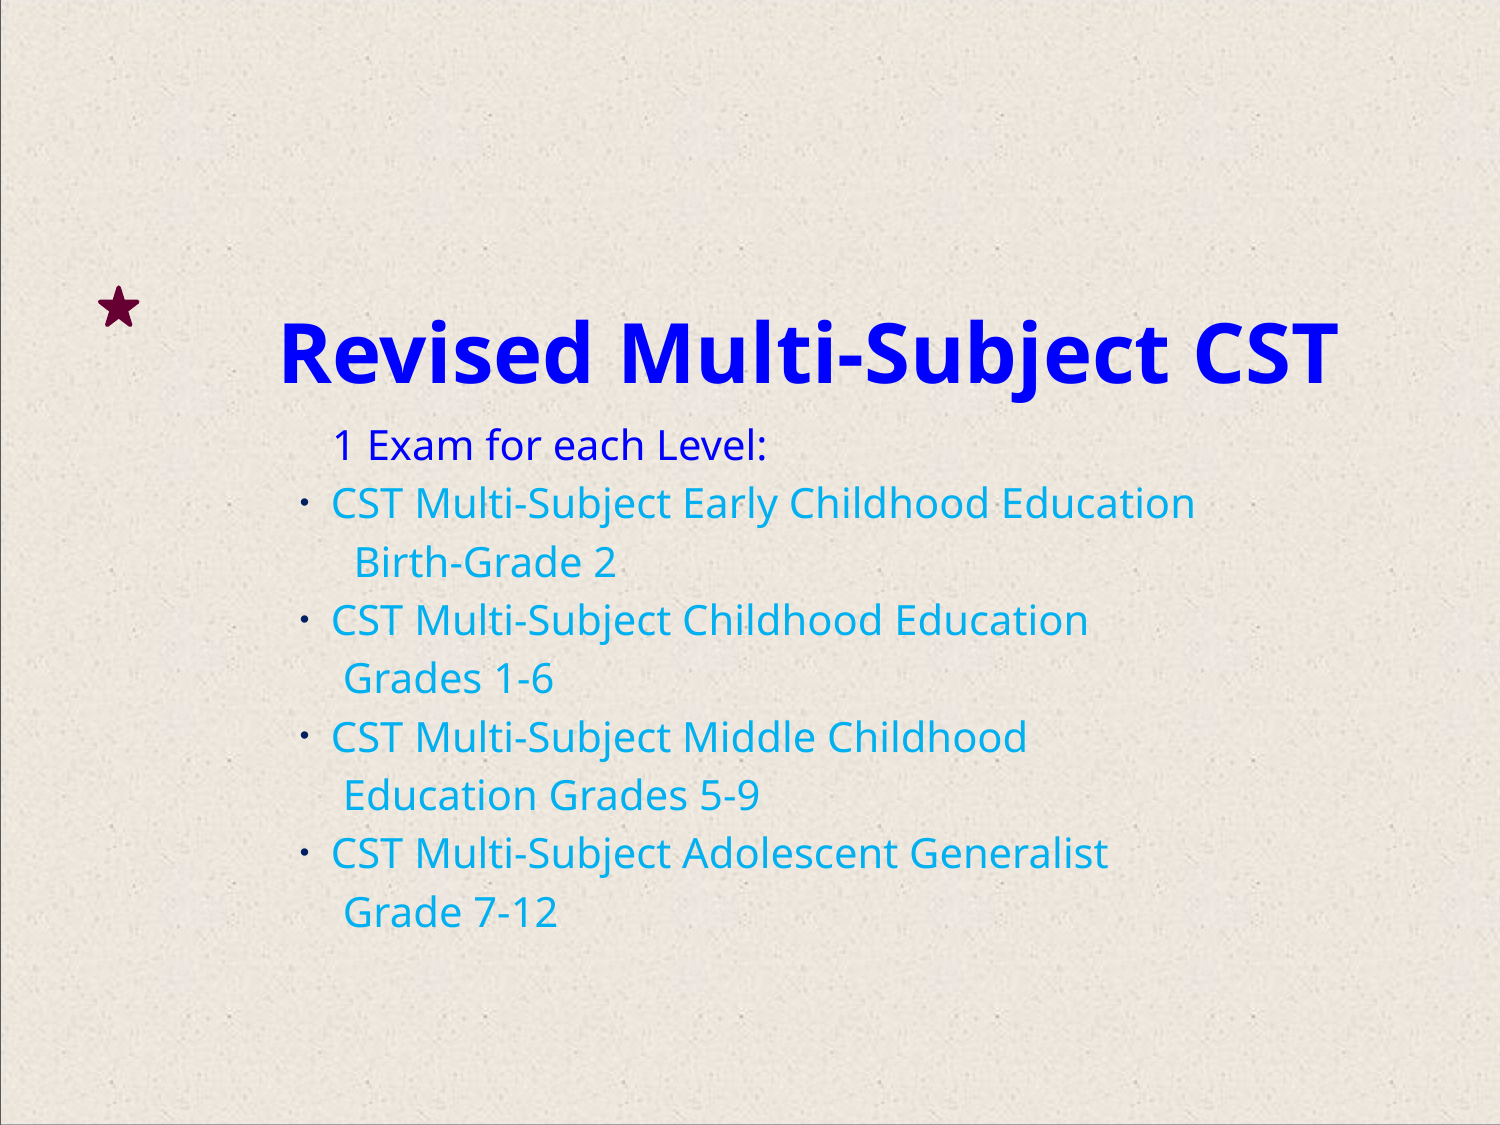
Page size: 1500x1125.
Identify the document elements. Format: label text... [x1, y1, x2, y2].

title Revised Multi-Subject CST [262, 99, 1425, 400]
list 1 Exam for each Level: CST Multi-Subject Early Childhood Education Birth-Grade 2 CST Multi-Subject Childhood Education Grades 1-6 CST Multi-Subject Middle Childhood Education Grades 5-9 CST Multi-Subject Adolescent Generalist Grade 7-12 [262, 411, 1426, 660]
text_box [97, 285, 140, 327]
